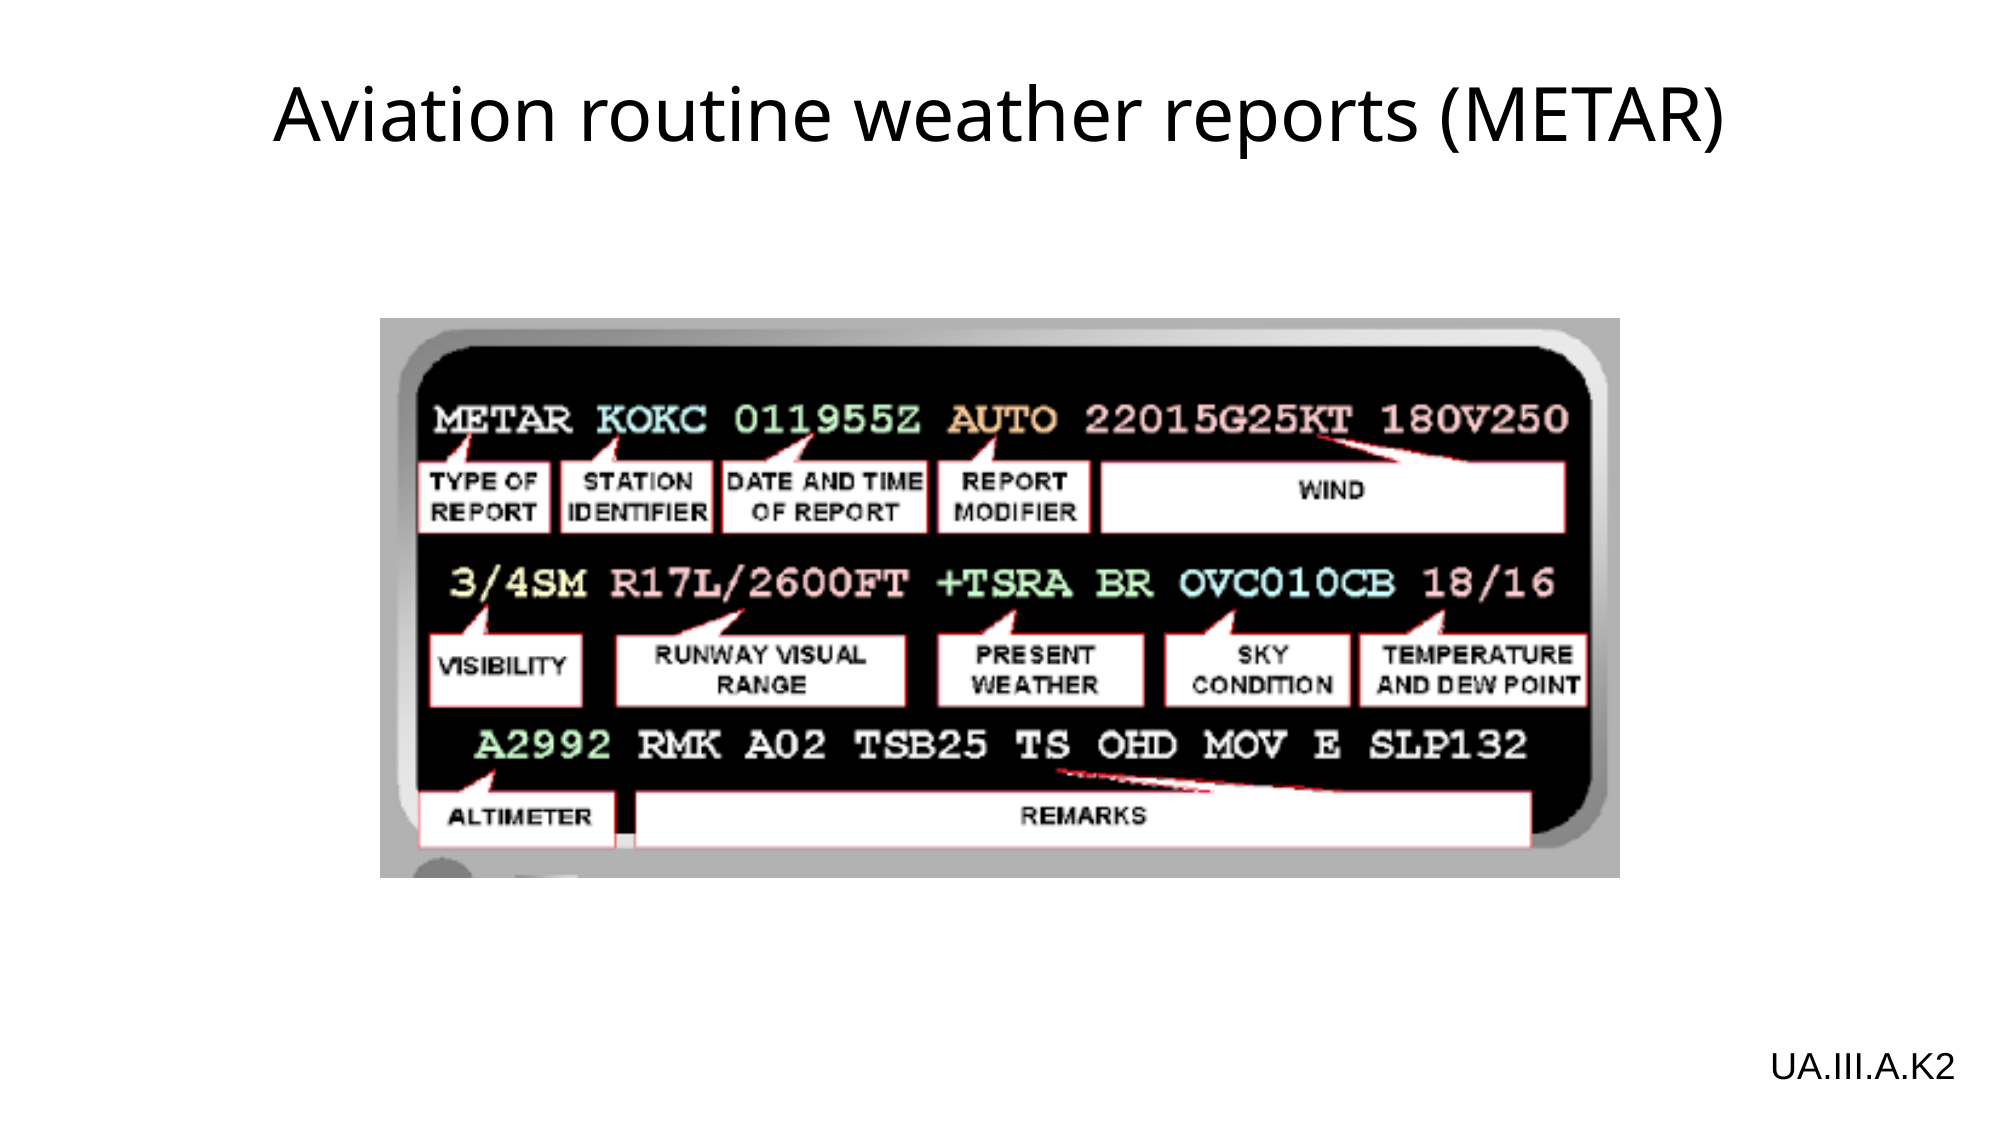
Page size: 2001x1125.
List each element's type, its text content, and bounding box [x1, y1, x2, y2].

text_box UA.III.A.K2 [1755, 1034, 1982, 1095]
picture [380, 318, 1620, 878]
text_box Aviation routine weather reports (METAR) [258, 58, 1741, 164]
